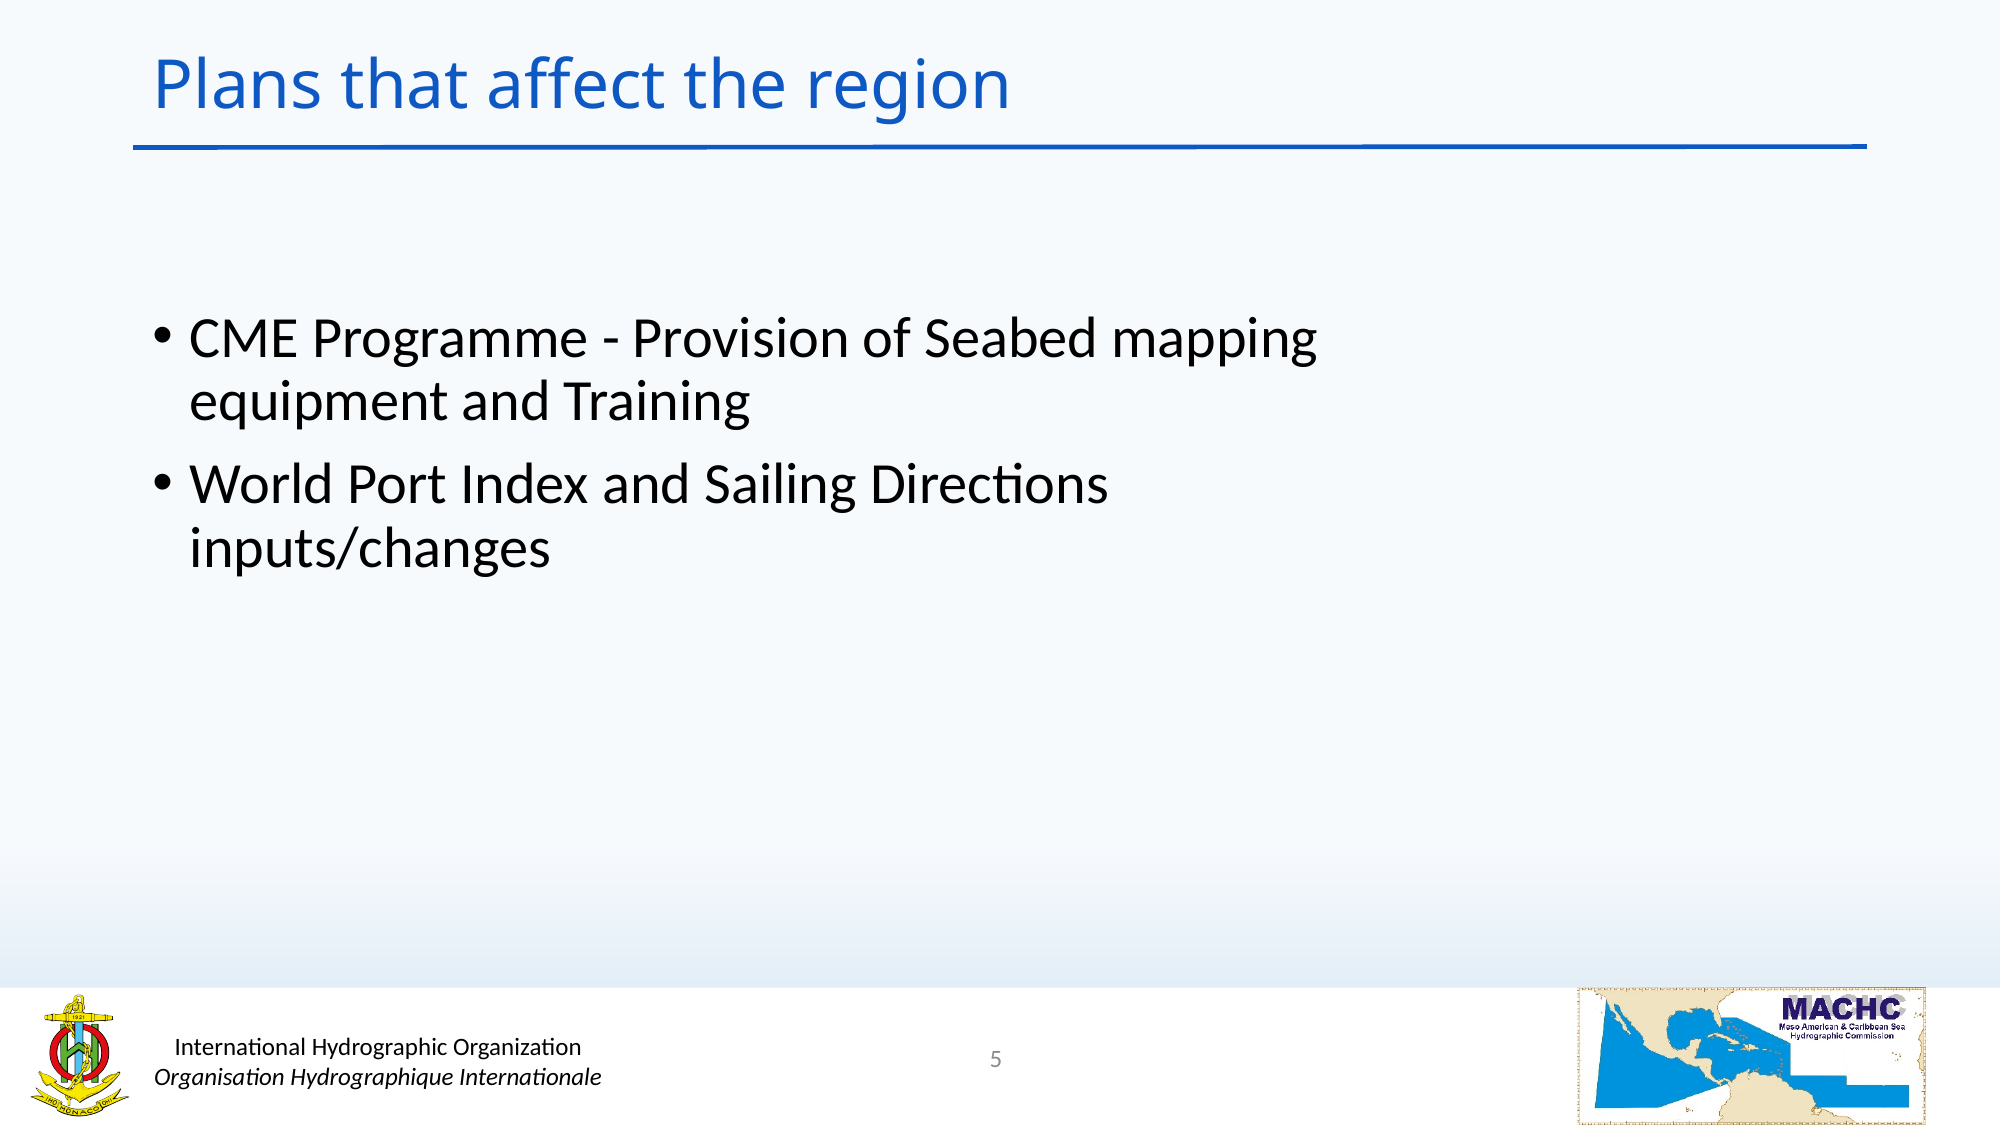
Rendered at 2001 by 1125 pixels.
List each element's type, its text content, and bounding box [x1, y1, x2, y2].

picture [1577, 987, 1926, 1125]
picture [22, 990, 134, 1125]
list CME Programme - Provision of Seabed mapping equipment and Training World Port Index and Sailing Directions inputs/changes [137, 299, 1405, 654]
slide_number 5 [771, 1027, 1221, 1088]
title Plans that affect the region [137, 42, 1863, 132]
